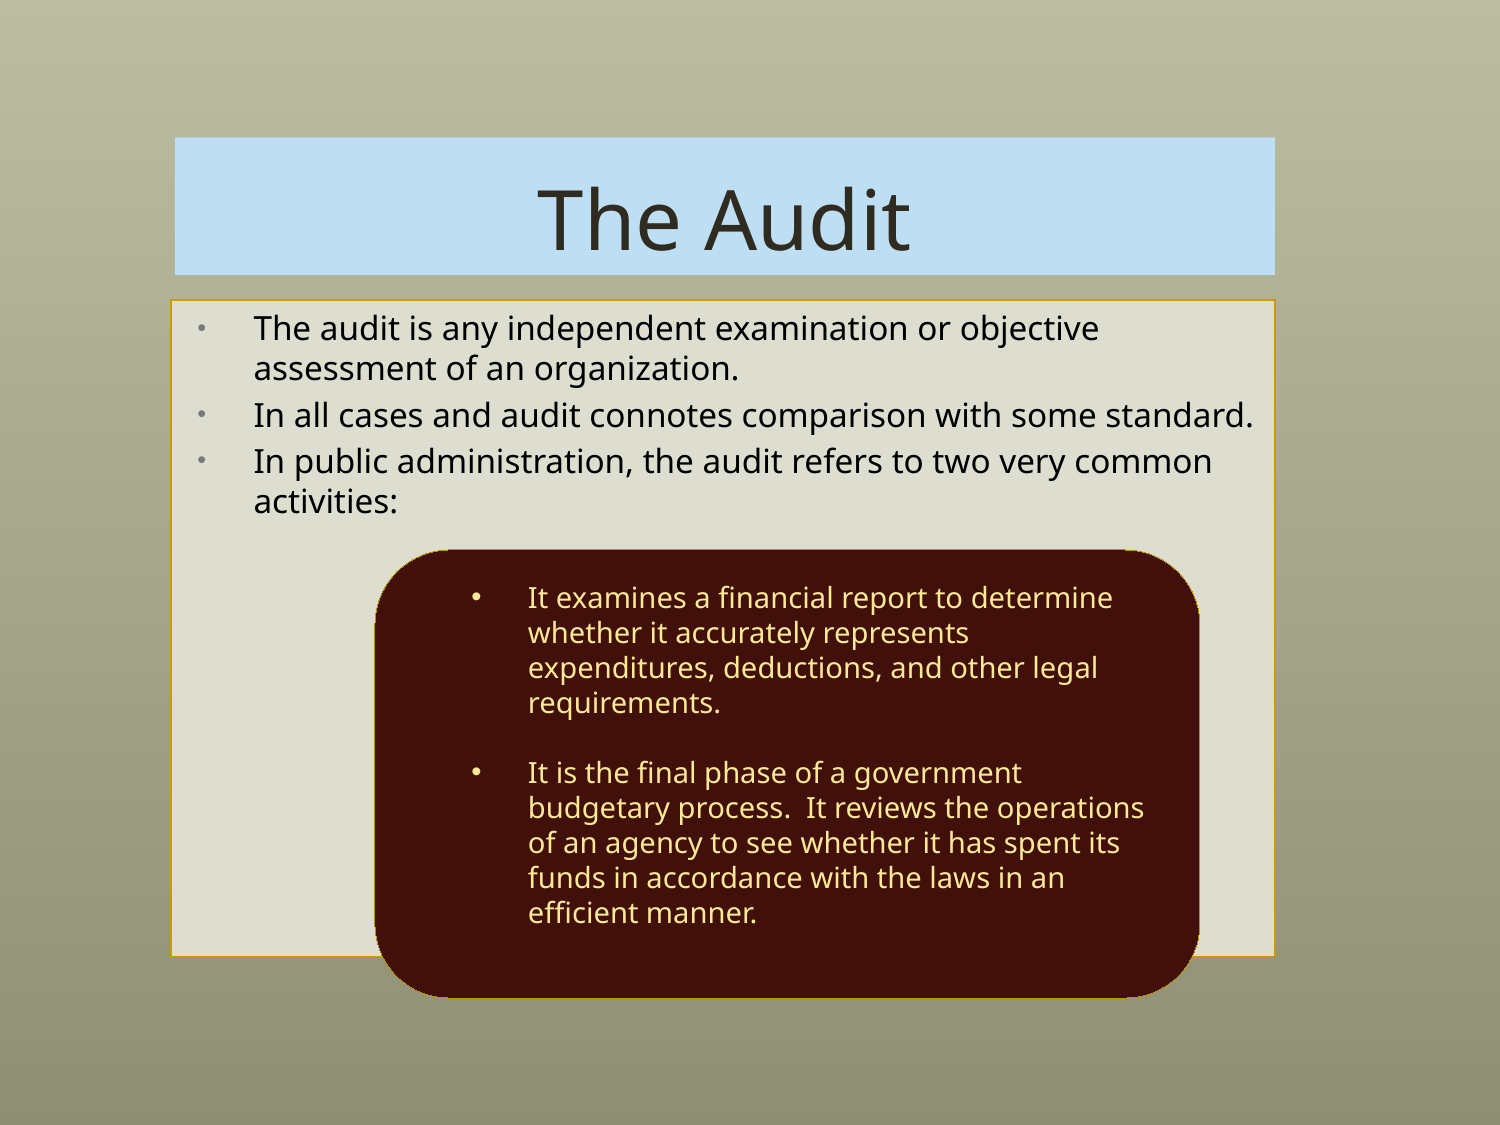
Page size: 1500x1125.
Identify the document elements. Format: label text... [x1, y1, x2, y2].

list The audit is any independent examination or objective assessment of an organization. In all cases and audit connotes comparison with some standard. In public administration, the audit refers to two very common activities: [170, 299, 1276, 957]
text_box It examines a financial report to determine whether it accurately represents expenditures, deductions, and other legal requirements. It is the final phase of a government budgetary process. It reviews the operations of an agency to see whether it has spent its funds in accordance with the laws in an efficient manner. [374, 549, 1200, 999]
title The Audit [174, 137, 1276, 276]
